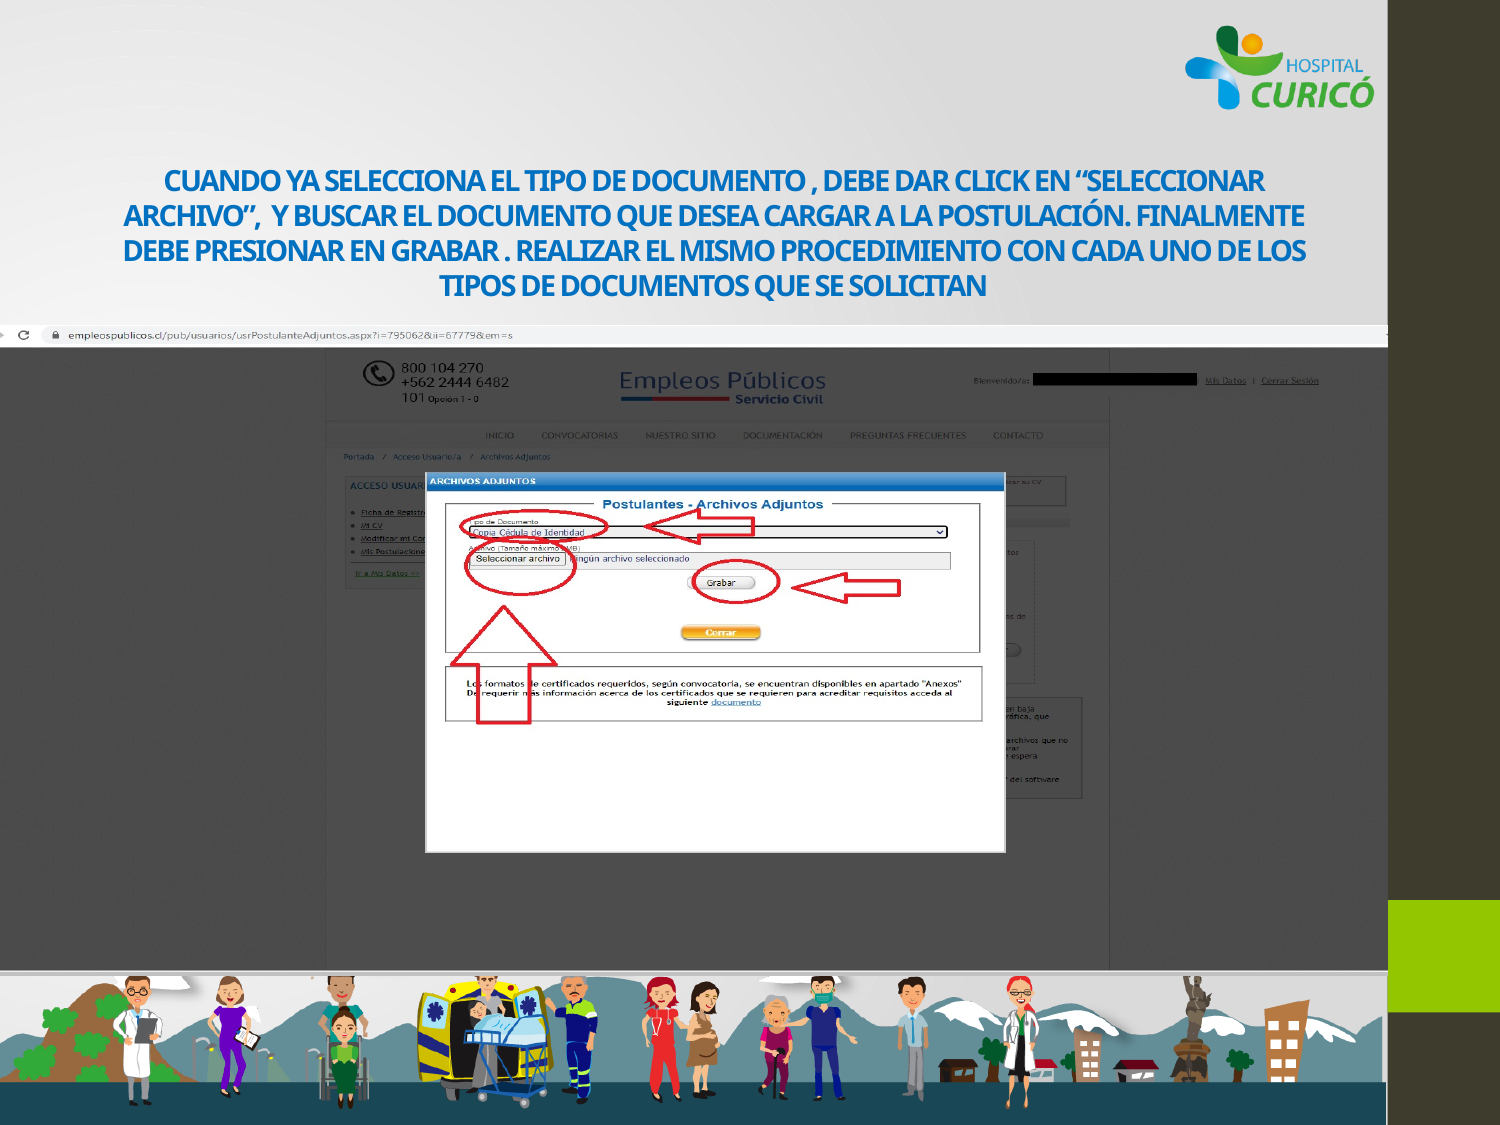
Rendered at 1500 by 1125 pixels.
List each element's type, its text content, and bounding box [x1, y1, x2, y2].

picture [0, 325, 1389, 1125]
picture [1174, 4, 1389, 138]
title CUANDO YA SELECCIONA EL TIPO DE DOCUMENTO , DEBE DAR CLICK EN “SELECCIONAR ARCHIVO”, Y BUSCAR EL DOCUMENTO QUE DESEA CARGAR A LA POSTULACIÓN. FINALMENTE DEBE PRESIONAR EN GRABAR . REALIZAR EL MISMO PROCEDIMIENTO CON CADA UNO DE LOS TIPOS DE DOCUMENTOS QUE SE SOLICITAN [88, 138, 1339, 318]
